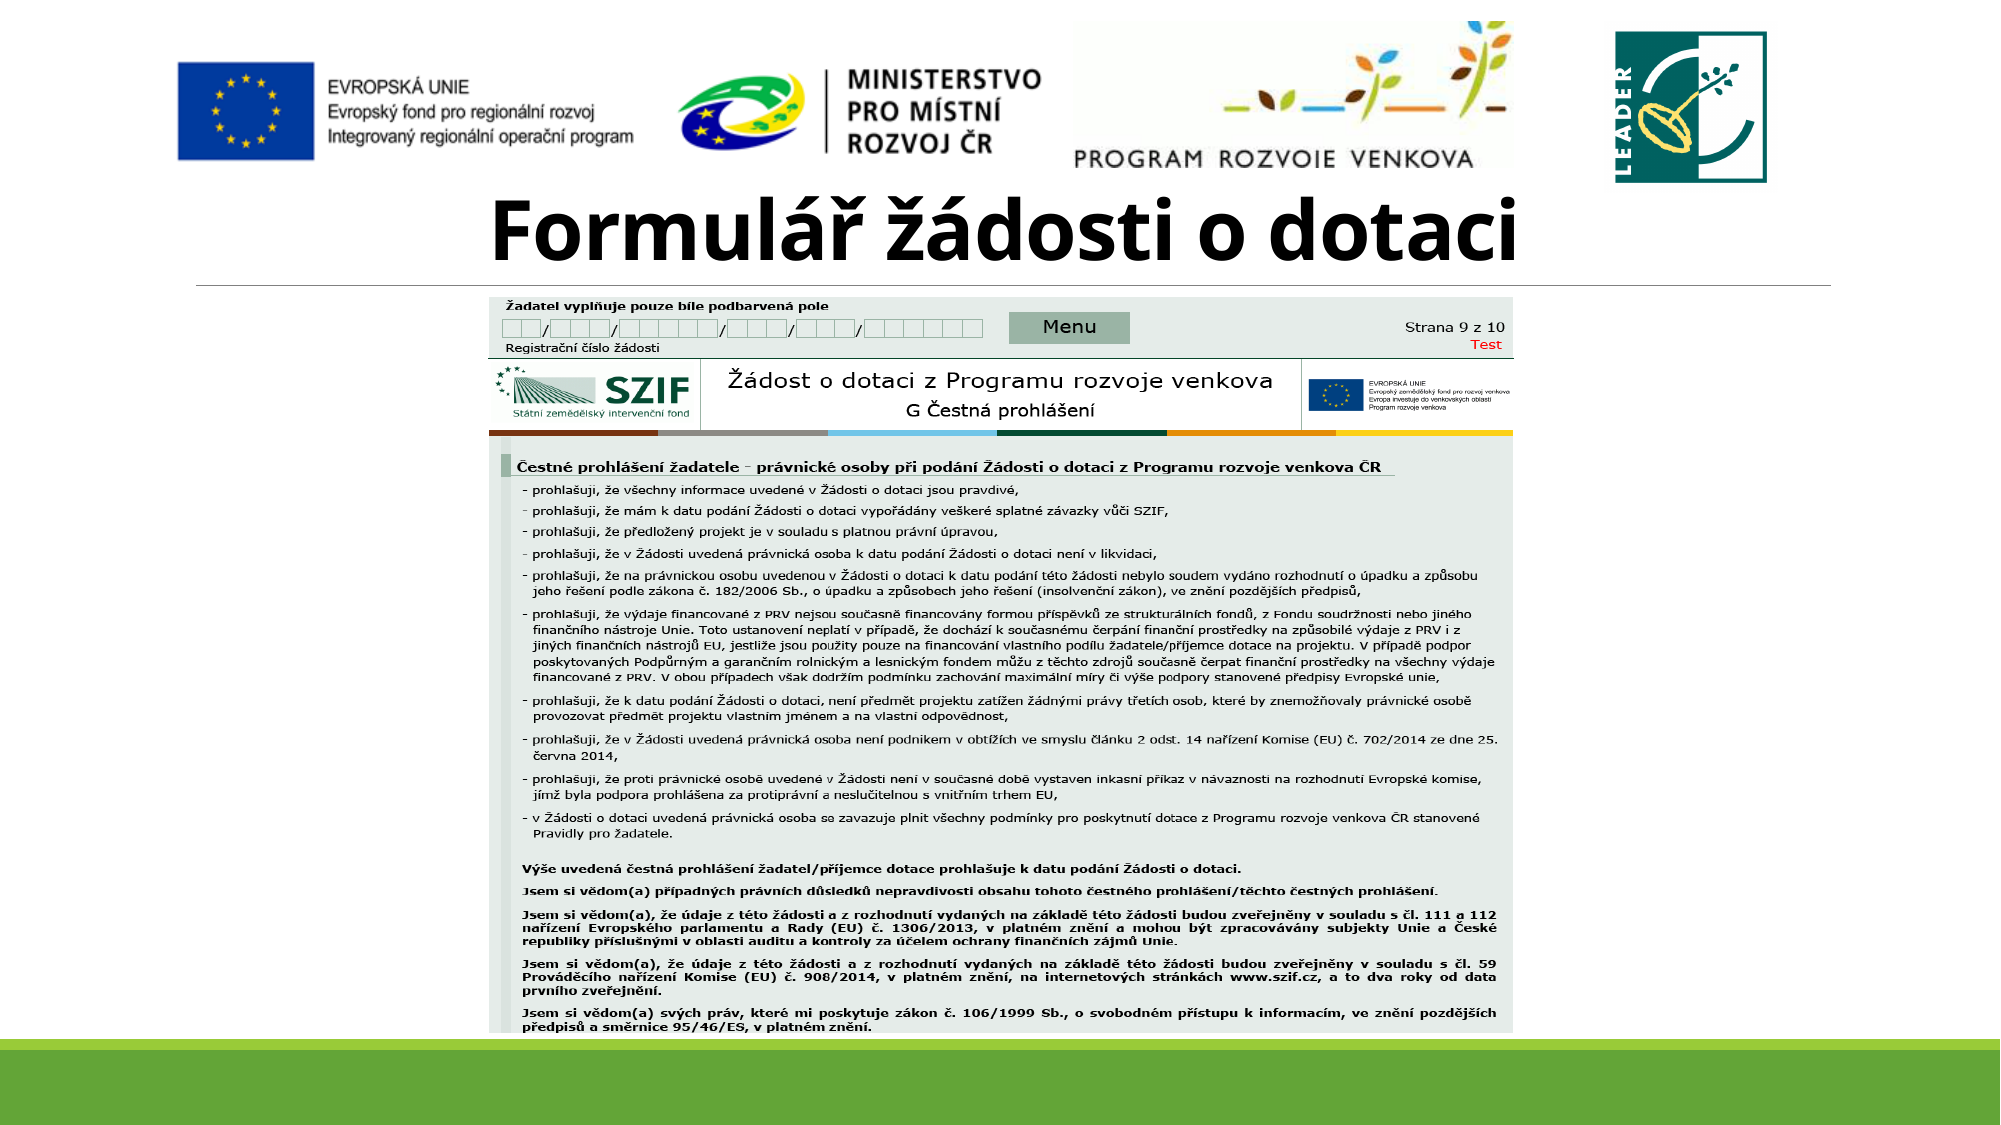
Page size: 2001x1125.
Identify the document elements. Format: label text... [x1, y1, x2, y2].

picture [1073, 20, 1514, 169]
picture [148, 28, 1071, 193]
picture [485, 296, 1515, 1033]
picture [1604, 20, 1778, 193]
title Formulář žádosti o dotaci [180, 47, 1830, 285]
